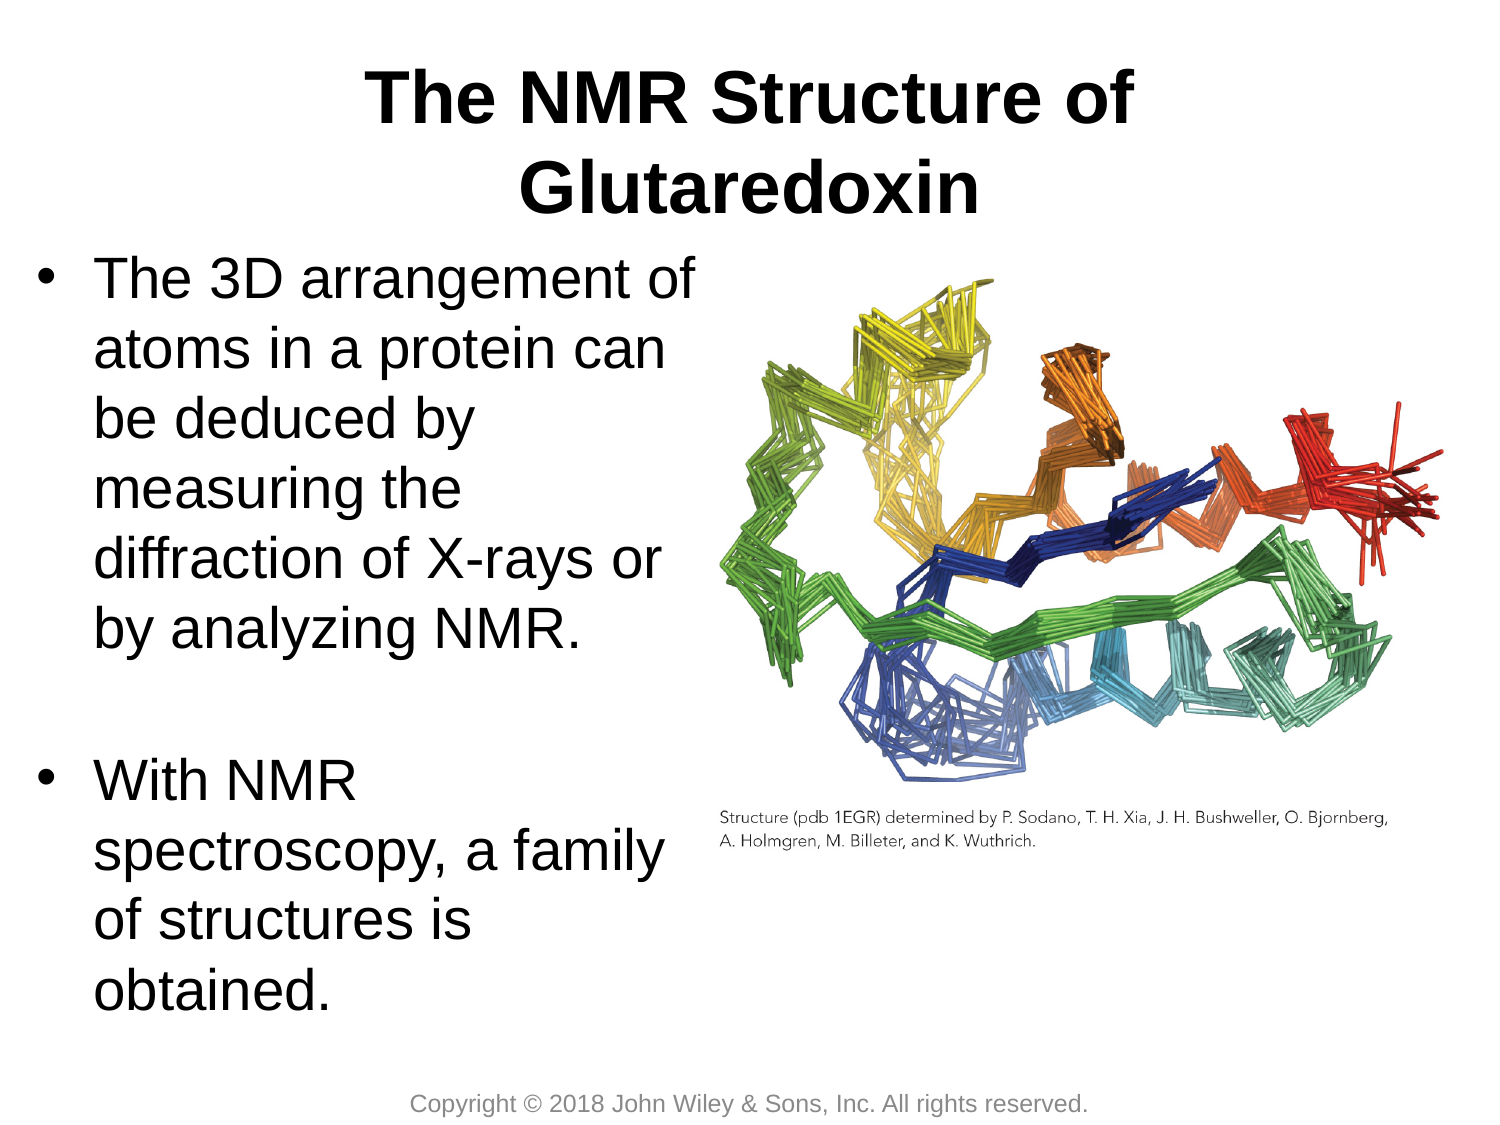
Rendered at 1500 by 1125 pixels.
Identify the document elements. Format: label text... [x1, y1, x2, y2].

picture [711, 271, 1450, 857]
list The 3D arrangement of atoms in a protein can be deduced by measuring the diffraction of X-rays or by analyzing NMR. With NMR spectroscopy, a family of structures is obtained. [21, 232, 713, 1097]
title The NMR Structure of Glutaredoxin [75, 45, 1425, 233]
footer Copyright © 2018 John Wiley & Sons, Inc. All rights reserved. [307, 1065, 1193, 1125]
